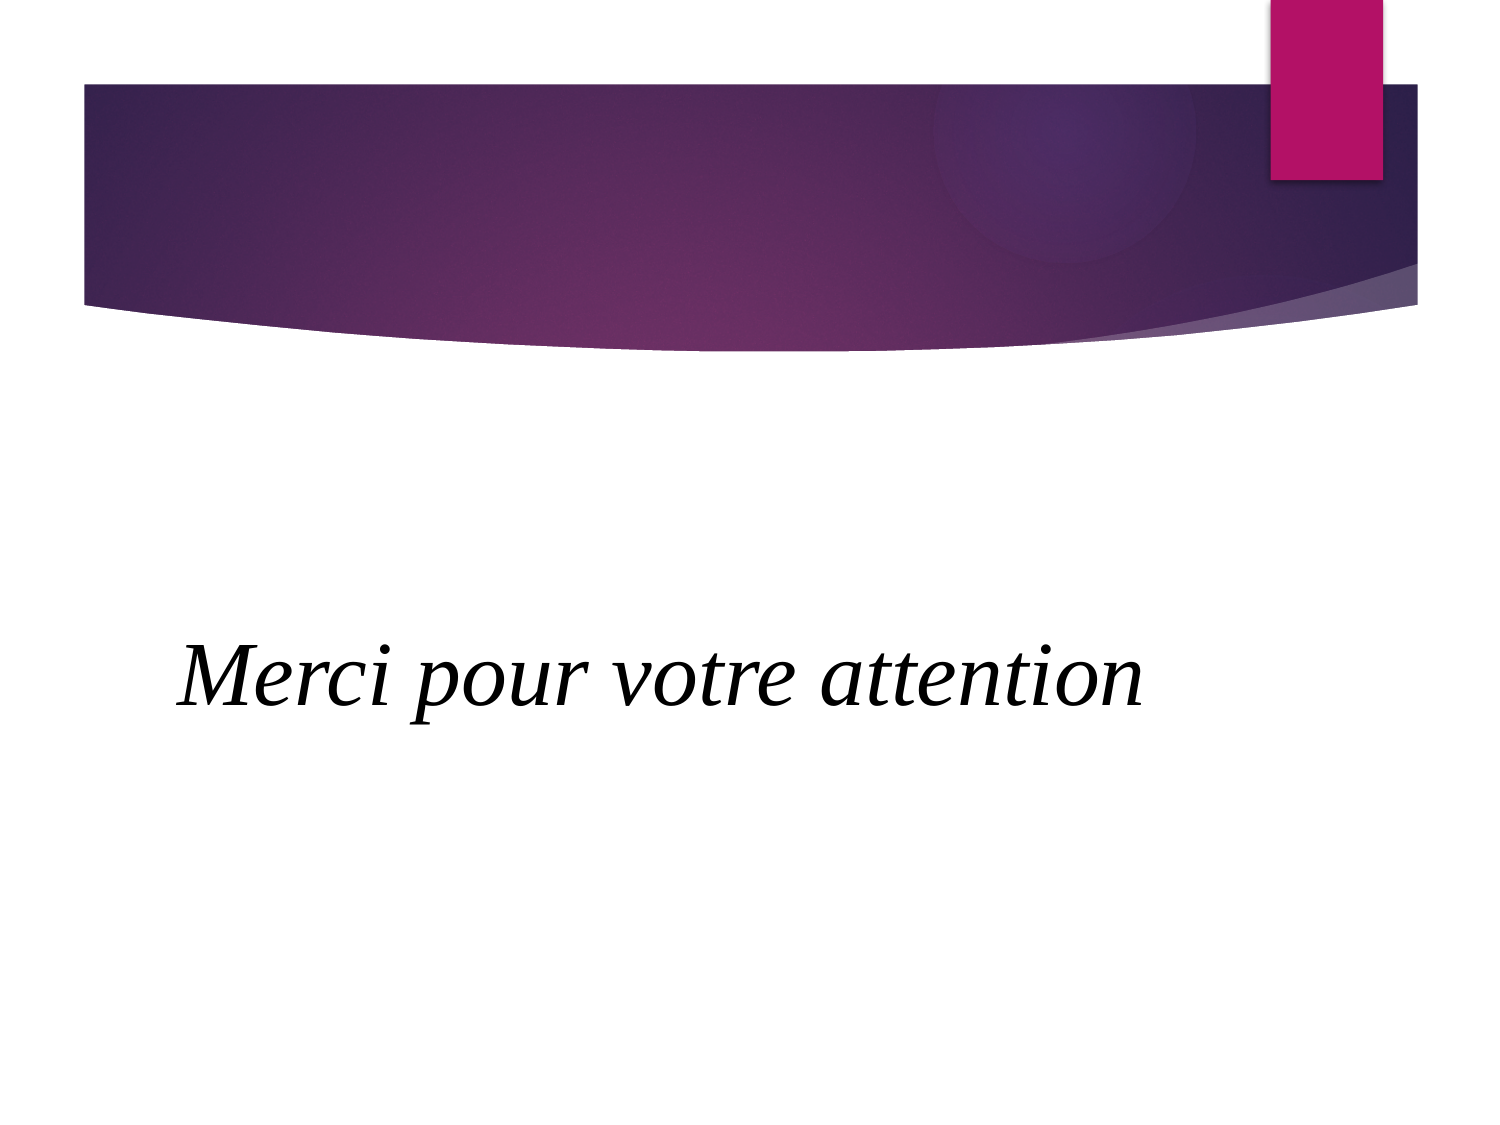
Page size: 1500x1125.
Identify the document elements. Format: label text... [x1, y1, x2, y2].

list Merci pour votre attention [141, 408, 1183, 988]
